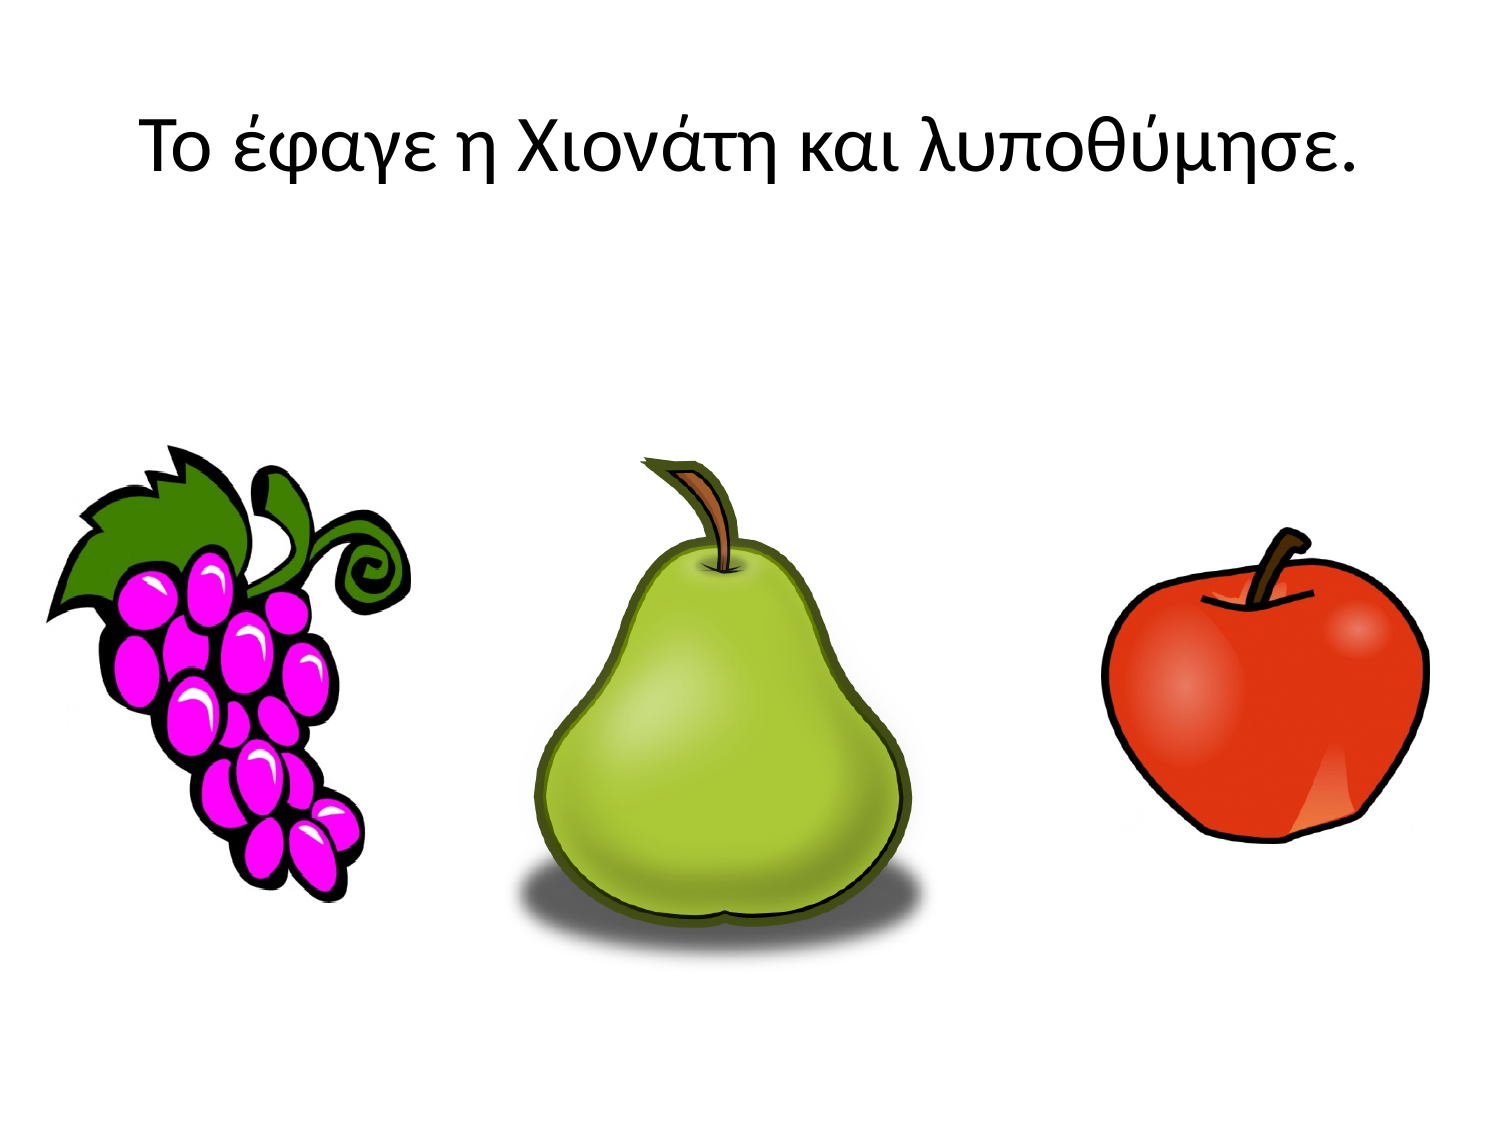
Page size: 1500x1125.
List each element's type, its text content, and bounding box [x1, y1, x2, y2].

picture [1101, 527, 1430, 844]
title Το έφαγε η Χιονάτη και λυποθύμησε. [75, 45, 1425, 233]
picture [46, 445, 411, 903]
picture [503, 456, 938, 973]
